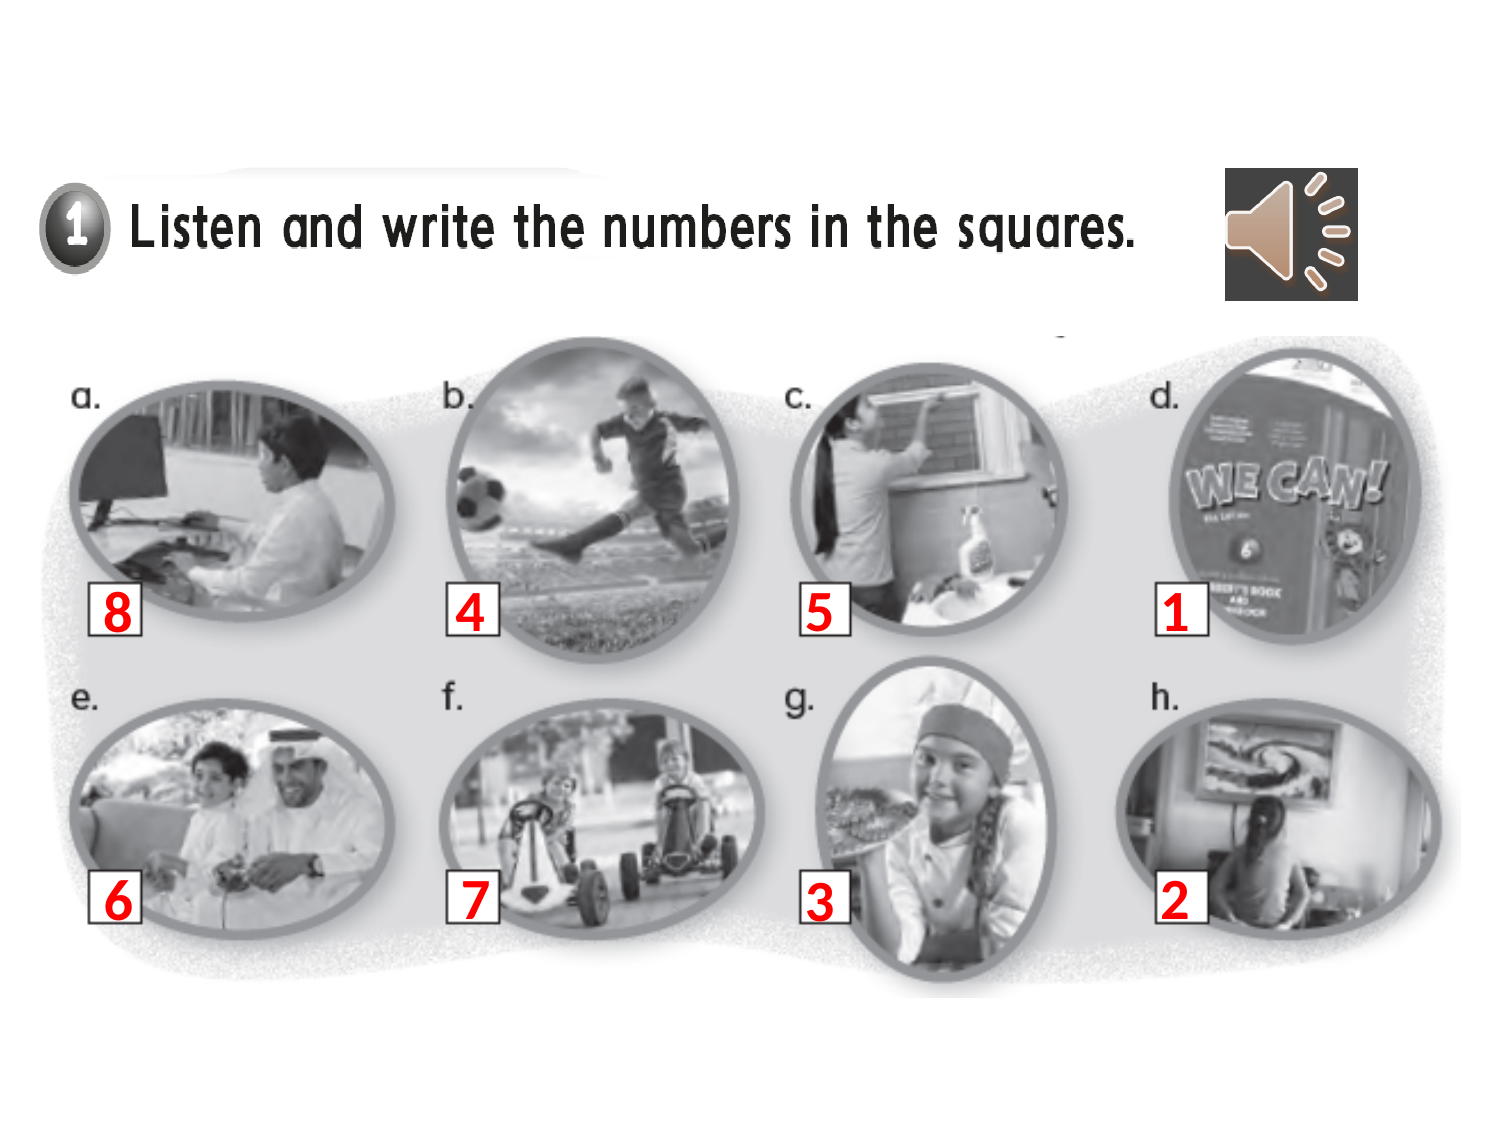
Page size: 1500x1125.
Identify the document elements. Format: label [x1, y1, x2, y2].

picture [1223, 167, 1359, 303]
picture [30, 167, 1147, 285]
picture [36, 336, 1461, 998]
